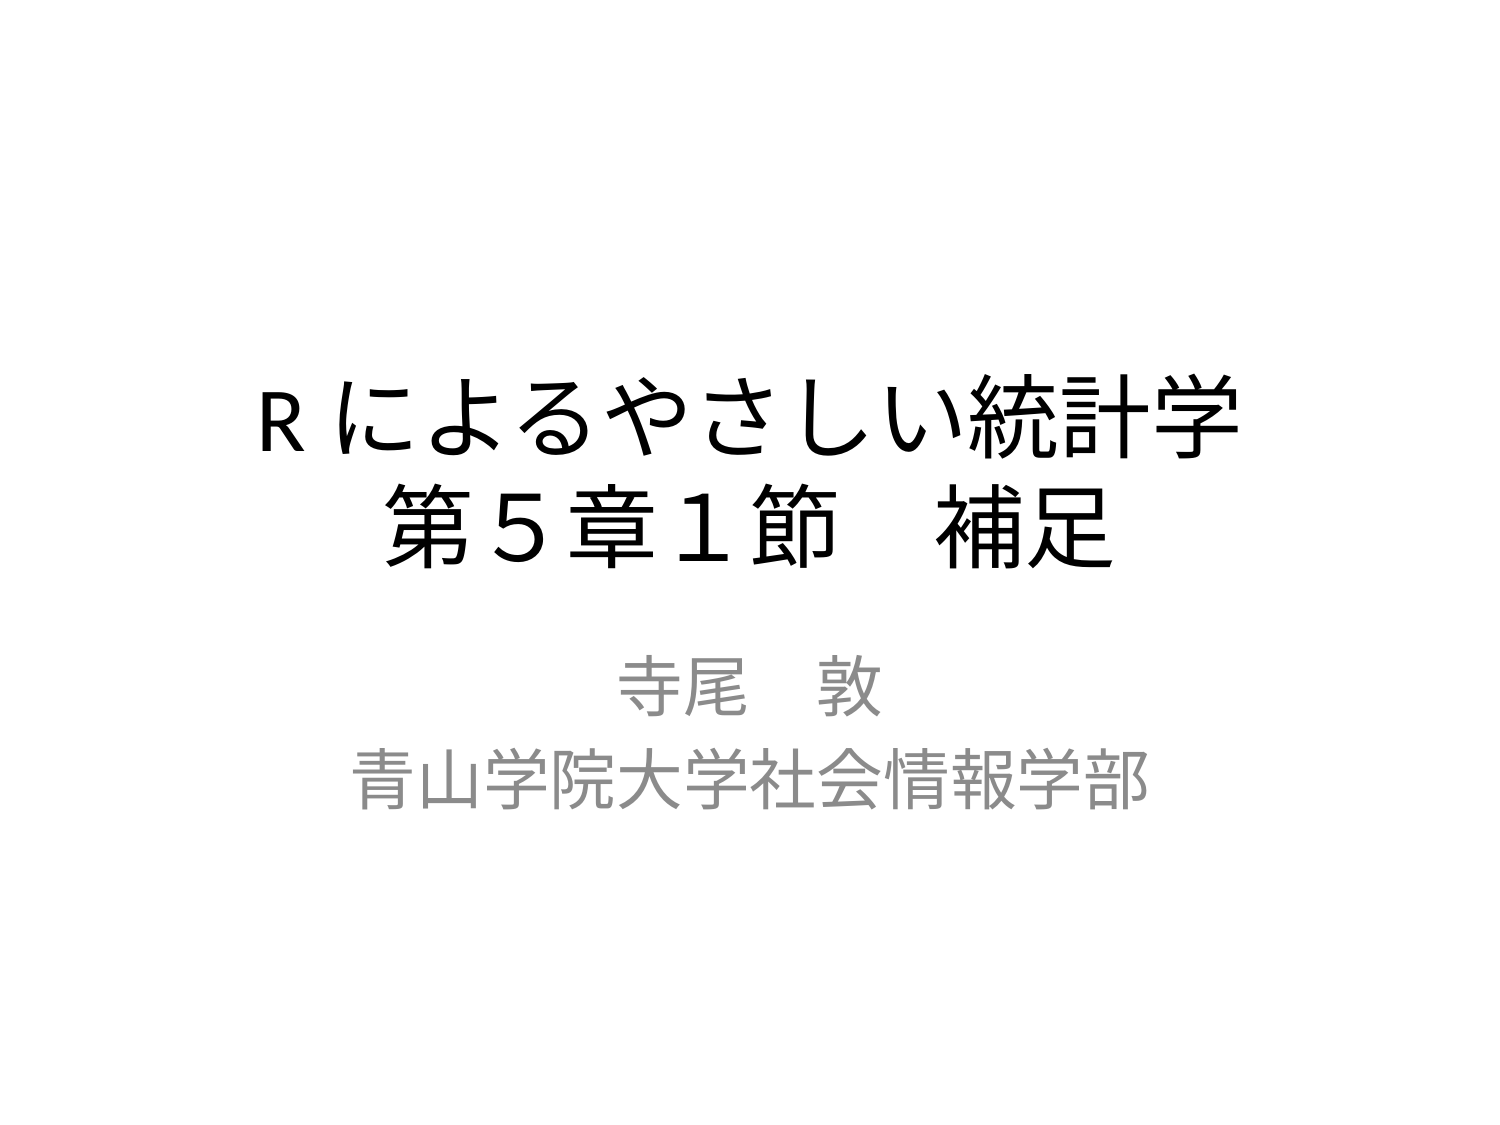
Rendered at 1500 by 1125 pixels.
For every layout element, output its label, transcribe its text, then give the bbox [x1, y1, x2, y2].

subtitle 寺尾 敦 青山学院大学社会情報学部 [225, 637, 1275, 925]
title Rによるやさしい統計学 第５章１節 補足 [112, 349, 1388, 591]
